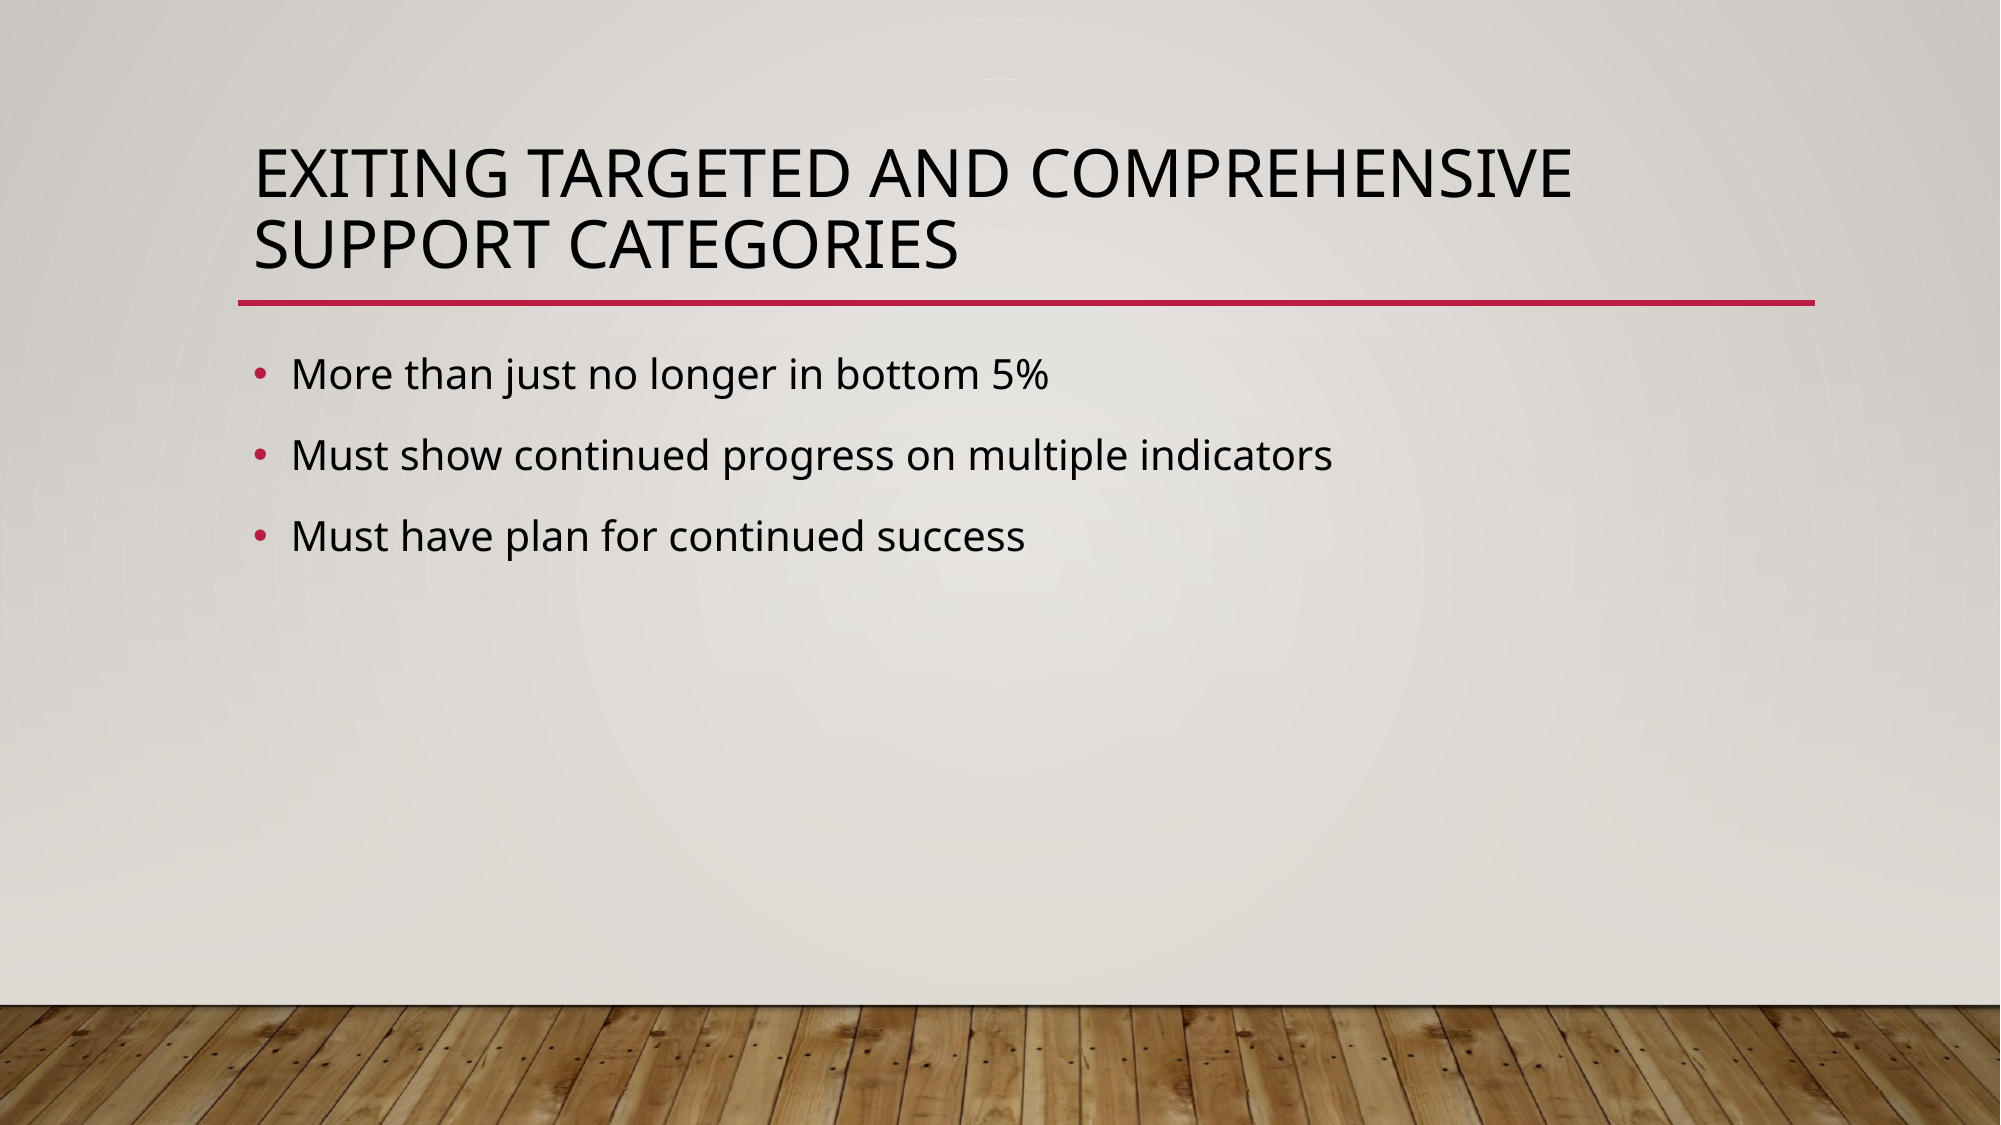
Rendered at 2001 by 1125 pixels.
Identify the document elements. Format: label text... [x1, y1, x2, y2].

picture [0, 1005, 2000, 1125]
title Exiting Targeted and Comprehensive Support Categories [238, 131, 1814, 305]
list More than just no longer in bottom 5% Must show continued progress on multiple indicators Must have plan for continued success [238, 330, 1814, 897]
